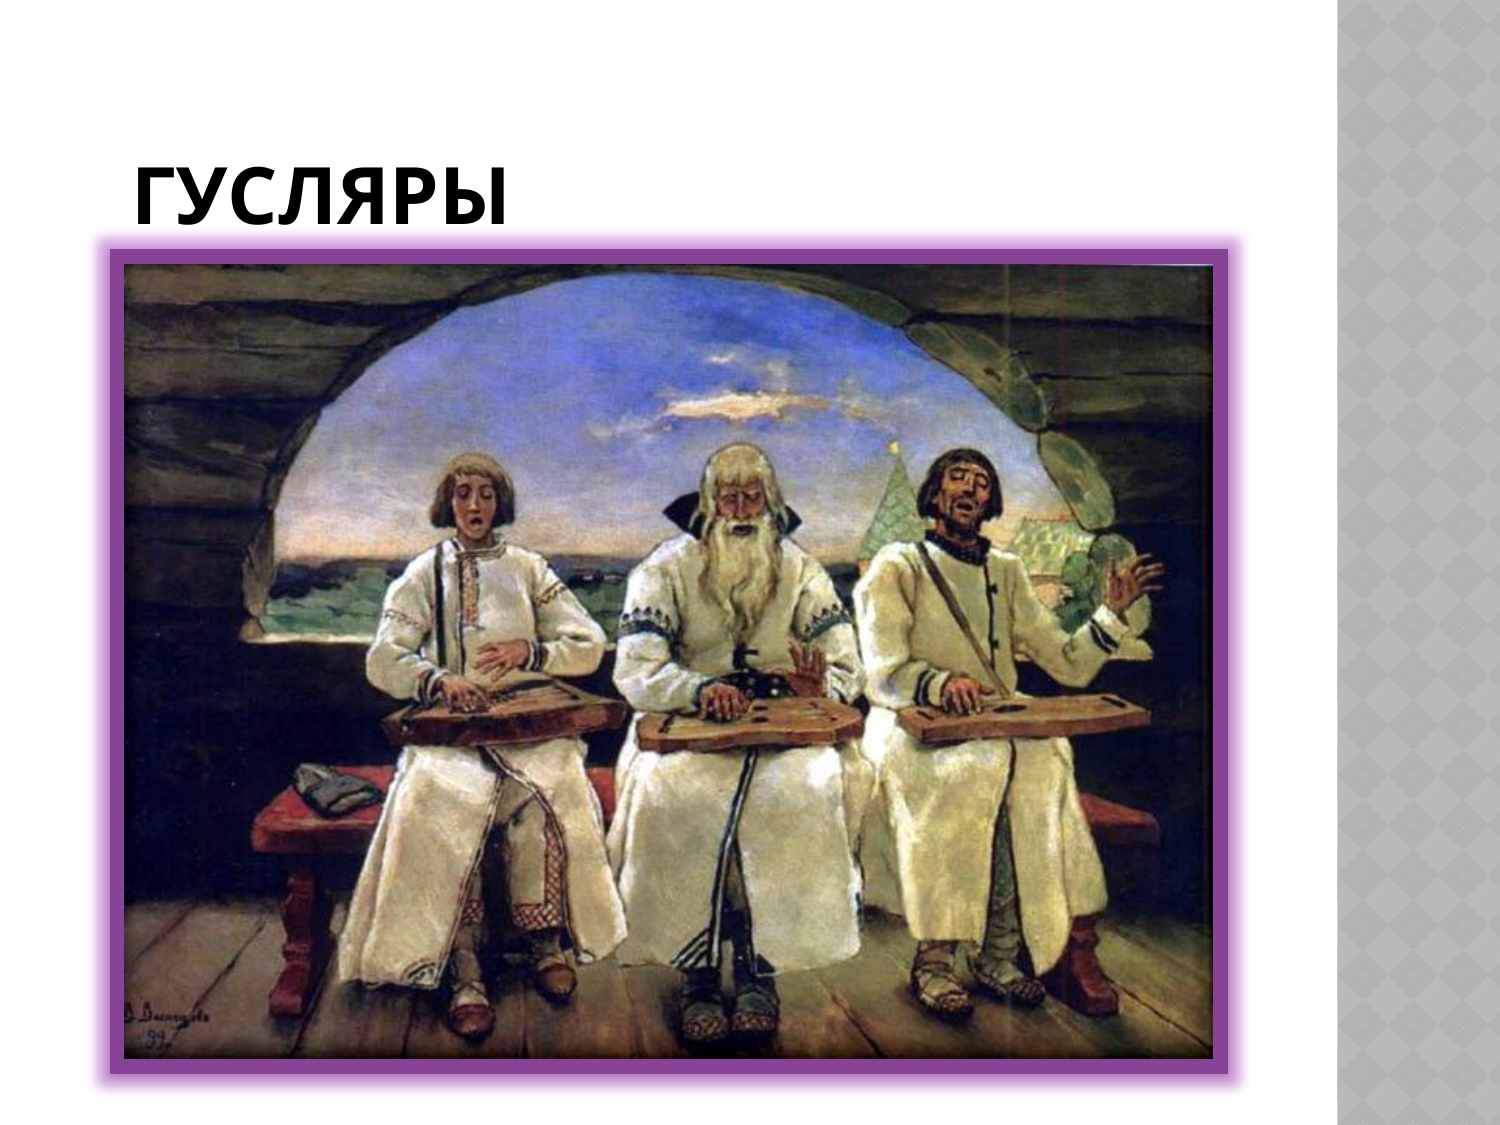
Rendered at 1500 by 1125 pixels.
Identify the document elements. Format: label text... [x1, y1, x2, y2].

title гусляры [123, 52, 1263, 240]
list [123, 263, 1214, 1060]
